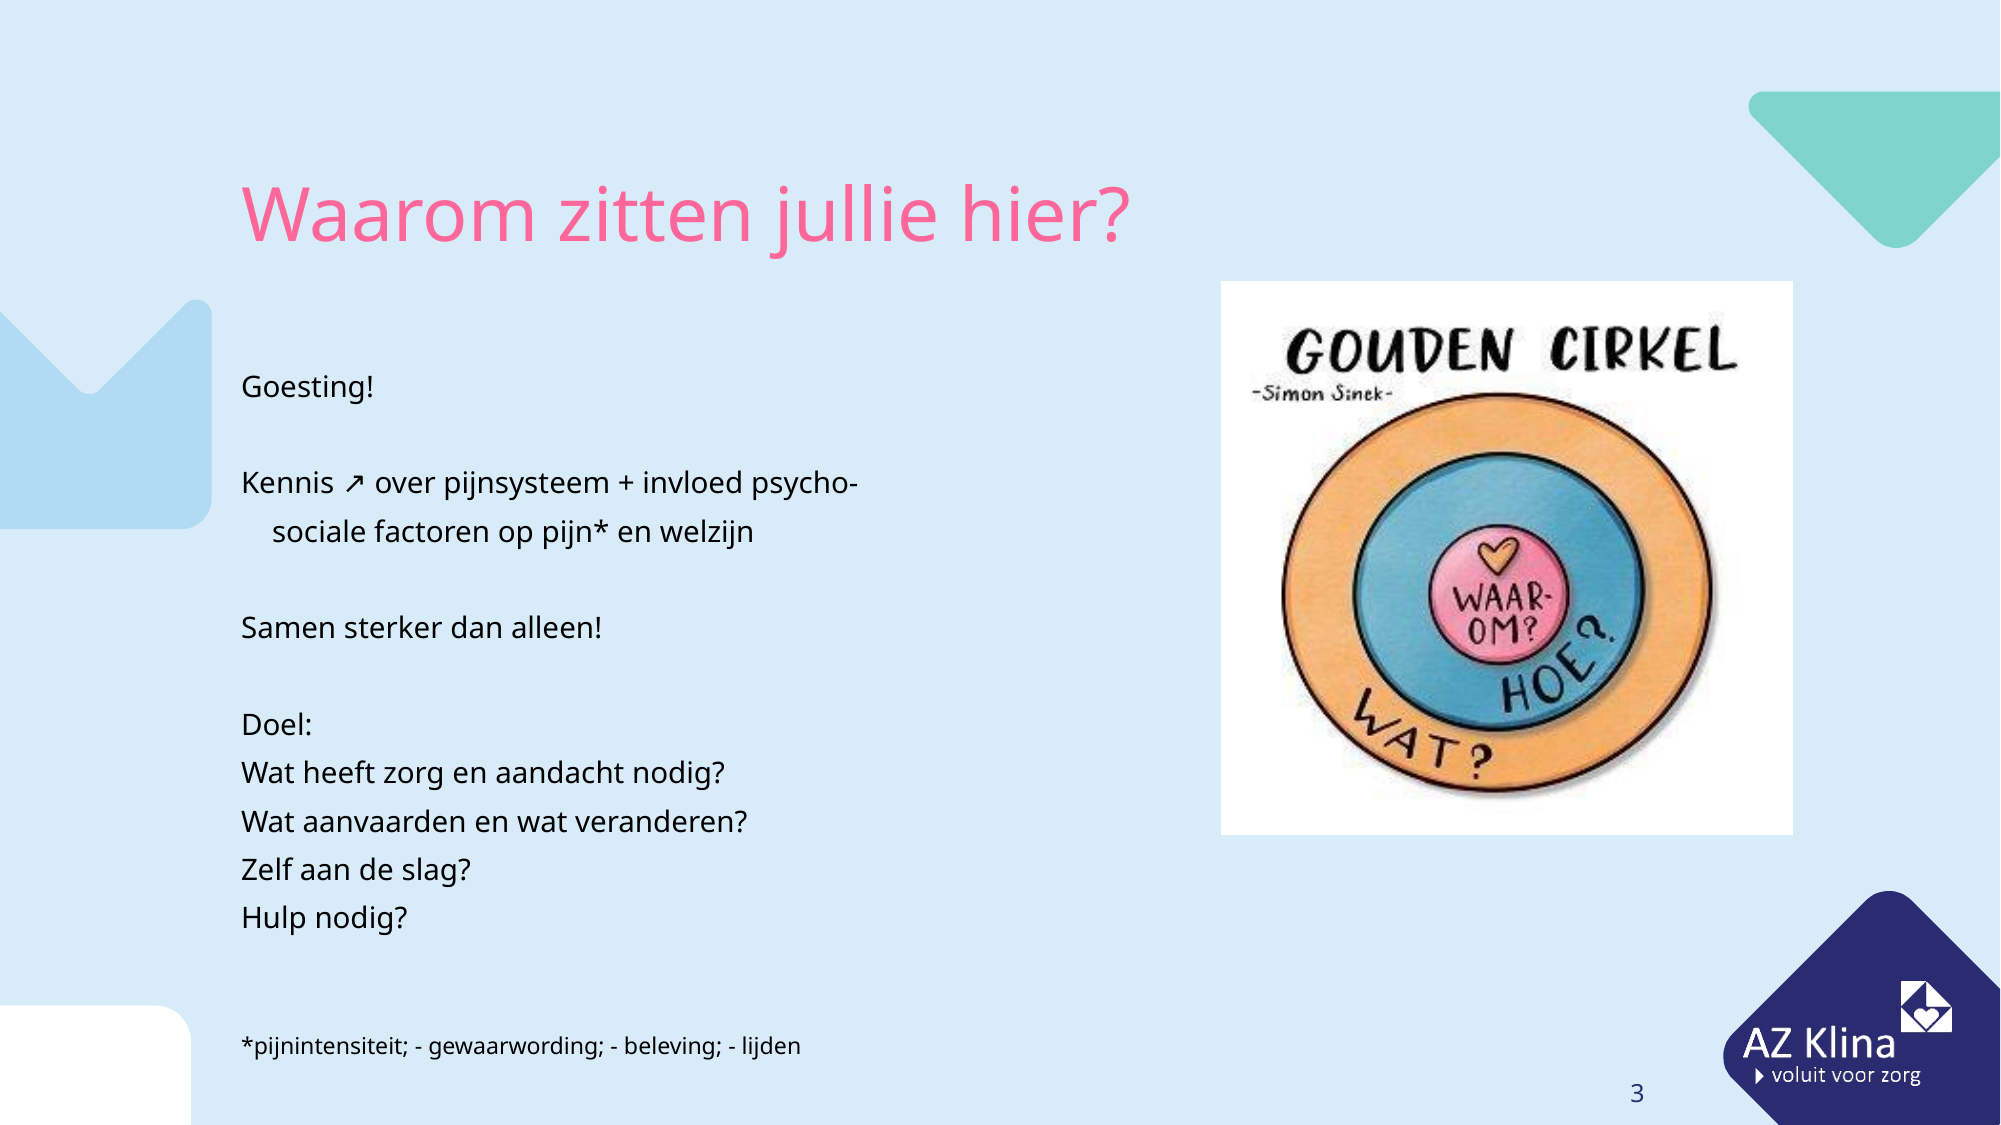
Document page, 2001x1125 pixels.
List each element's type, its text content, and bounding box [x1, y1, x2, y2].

picture [1221, 281, 1793, 836]
slide_number 3 [1412, 1065, 1863, 1125]
picture [1743, 981, 1952, 1086]
list Goesting! Kennis ↗ over pijnsysteem + invloed psycho- sociale factoren op pijn* en welzijn Samen sterker dan alleen! Doel: Wat heeft zorg en aandacht nodig? Wat aanvaarden en wat veranderen? Zelf aan de slag? Hulp nodig? *pijnintensiteit; - gewaarwording; - beleving; - lijden [241, 371, 1144, 1065]
title Waarom zitten jullie hier? [241, 135, 1197, 305]
